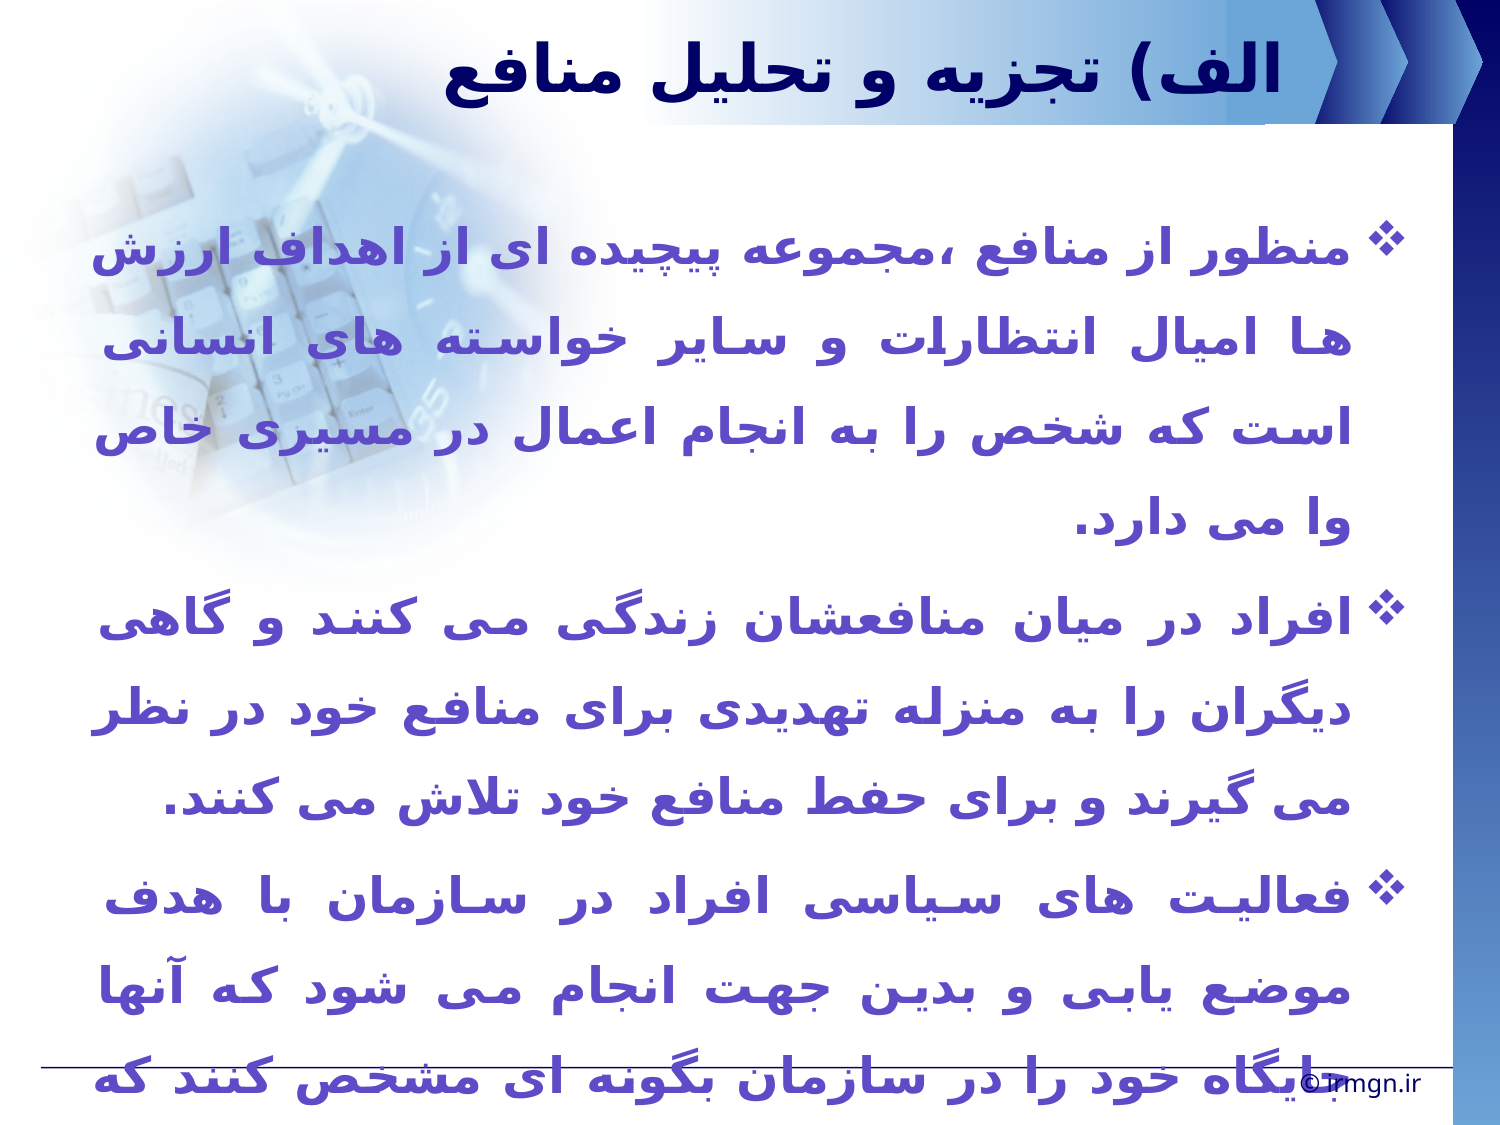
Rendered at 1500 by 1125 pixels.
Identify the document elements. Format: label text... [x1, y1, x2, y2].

picture [0, 1, 642, 619]
footer © irmgn.ir [961, 1059, 1437, 1113]
list منظور از منافع ،مجموعه پیچیده ای از اهداف ارزش ها امیال انتظارات و سایر خواسته های انسانی است که شخص را به انجام اعمال در مسیری خاص وا می دارد. افراد در میان منافعشان زندگی می کنند و گاهی دیگران را به منزله تهدیدی برای منافع خود در نظر می گیرند و برای حفط منافع خود تلاش می کنند. فعالیت های سیاسی افراد در سازمان با هدف موضع یابی و بدین جهت انجام می شود که آنها جایگاه خود را در سازمان بگونه ای مشخص کنند که منافعشان حفظ شود. [74, 176, 1426, 1038]
title الف) تجزیه و تحلیل منافع [74, 19, 1301, 113]
